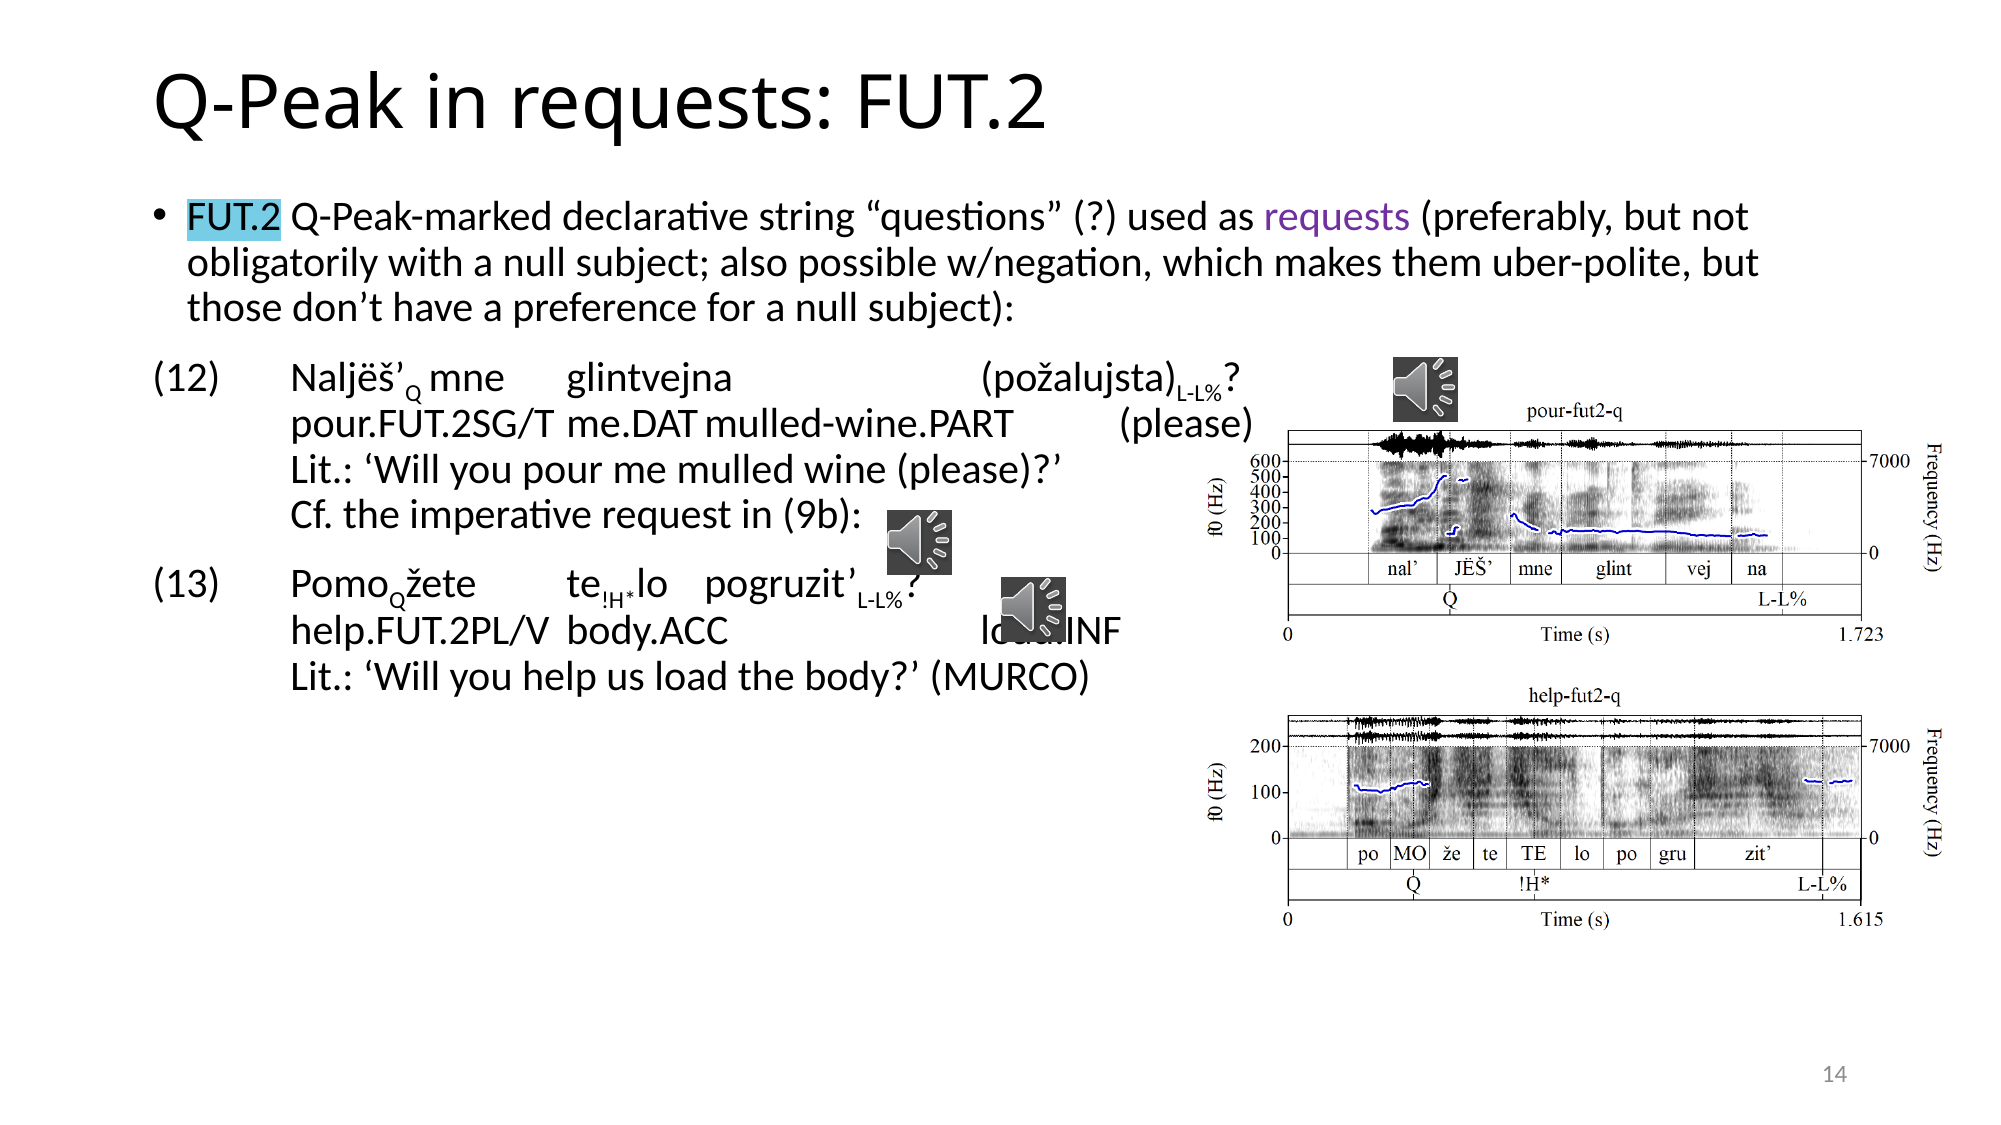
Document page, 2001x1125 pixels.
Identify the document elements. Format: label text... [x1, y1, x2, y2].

text_box Q-Peak in requests: FUT.2 [137, 22, 1863, 187]
picture [999, 575, 1067, 643]
picture [1201, 355, 1948, 958]
slide_number 14 [1412, 1042, 1863, 1103]
picture [886, 509, 954, 576]
list FUT.2 Q-Peak-marked declarative string “questions” (?) used as requests (preferably, but not obligatorily with a null subject; also possible w/negation, which makes them uber-polite, but those don’t have a preference for a null subject): (12) Naljёš’Q mne glintvejna (požalujsta)L-L%? pour.FUT.2SG/T me.DAT mulled-wine.PART (please) Lit.: ‘Will you pour me mulled wine (please)?’ Cf. the imperative request in (9b): (13) PomoQžete te!H*lo pogruzit’L-L%? help.FUT.2PL/V body.ACC load.INF Lit.: ‘Will you help us load the body?’ (MURCO) [137, 187, 1863, 1014]
